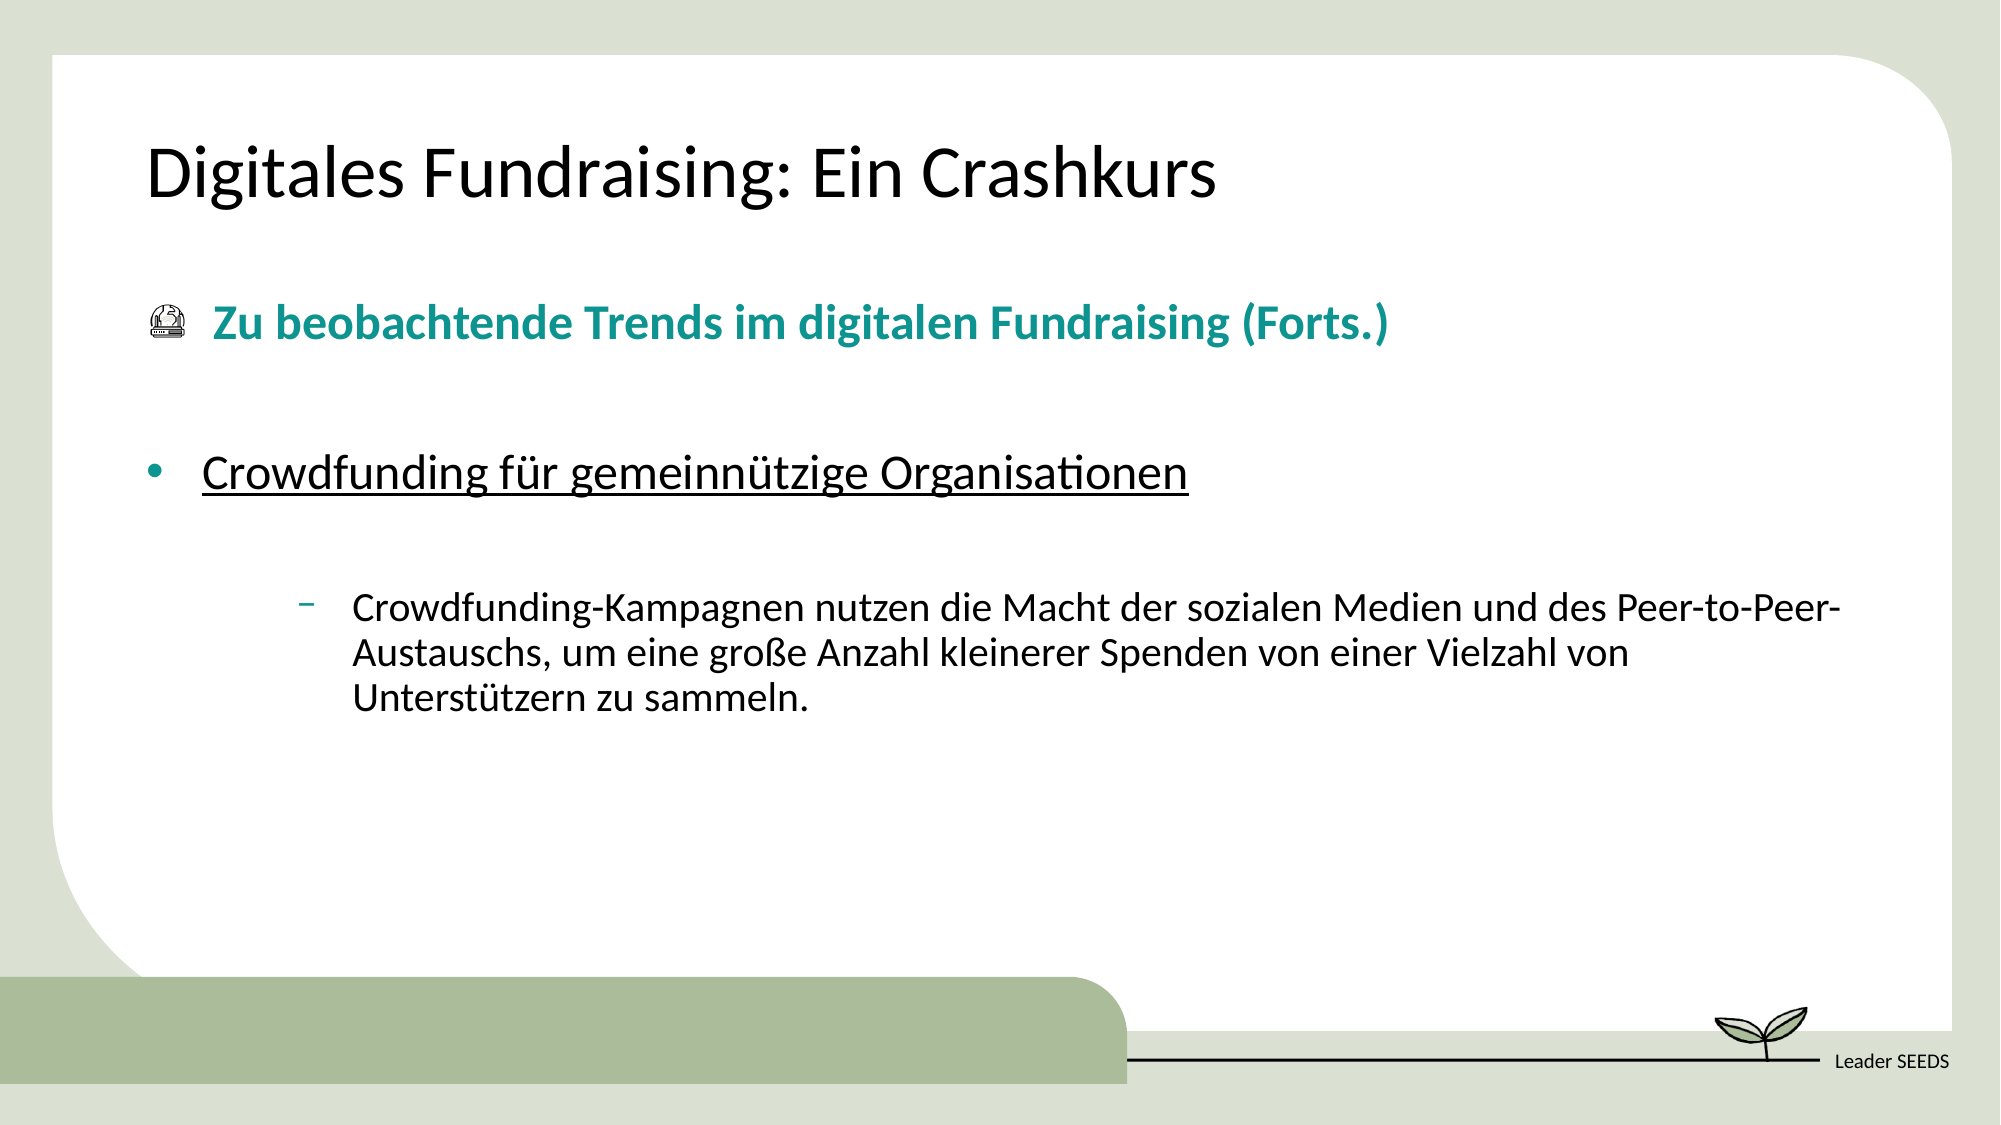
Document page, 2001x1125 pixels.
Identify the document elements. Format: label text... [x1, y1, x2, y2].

list Zu beobachtende Trends im digitalen Fundraising (Forts.) Crowdfunding für gemeinnützige Organisationen Crowdfunding-Kampagnen nutzen die Macht der sozialen Medien und des Peer-to-Peer-Austauschs, um eine große Anzahl kleinerer Spenden von einer Vielzahl von Unterstützern zu sammeln. [130, 289, 1869, 968]
picture [145, 303, 189, 339]
list Digitales Fundraising: Ein Crashkurs [130, 124, 1869, 257]
